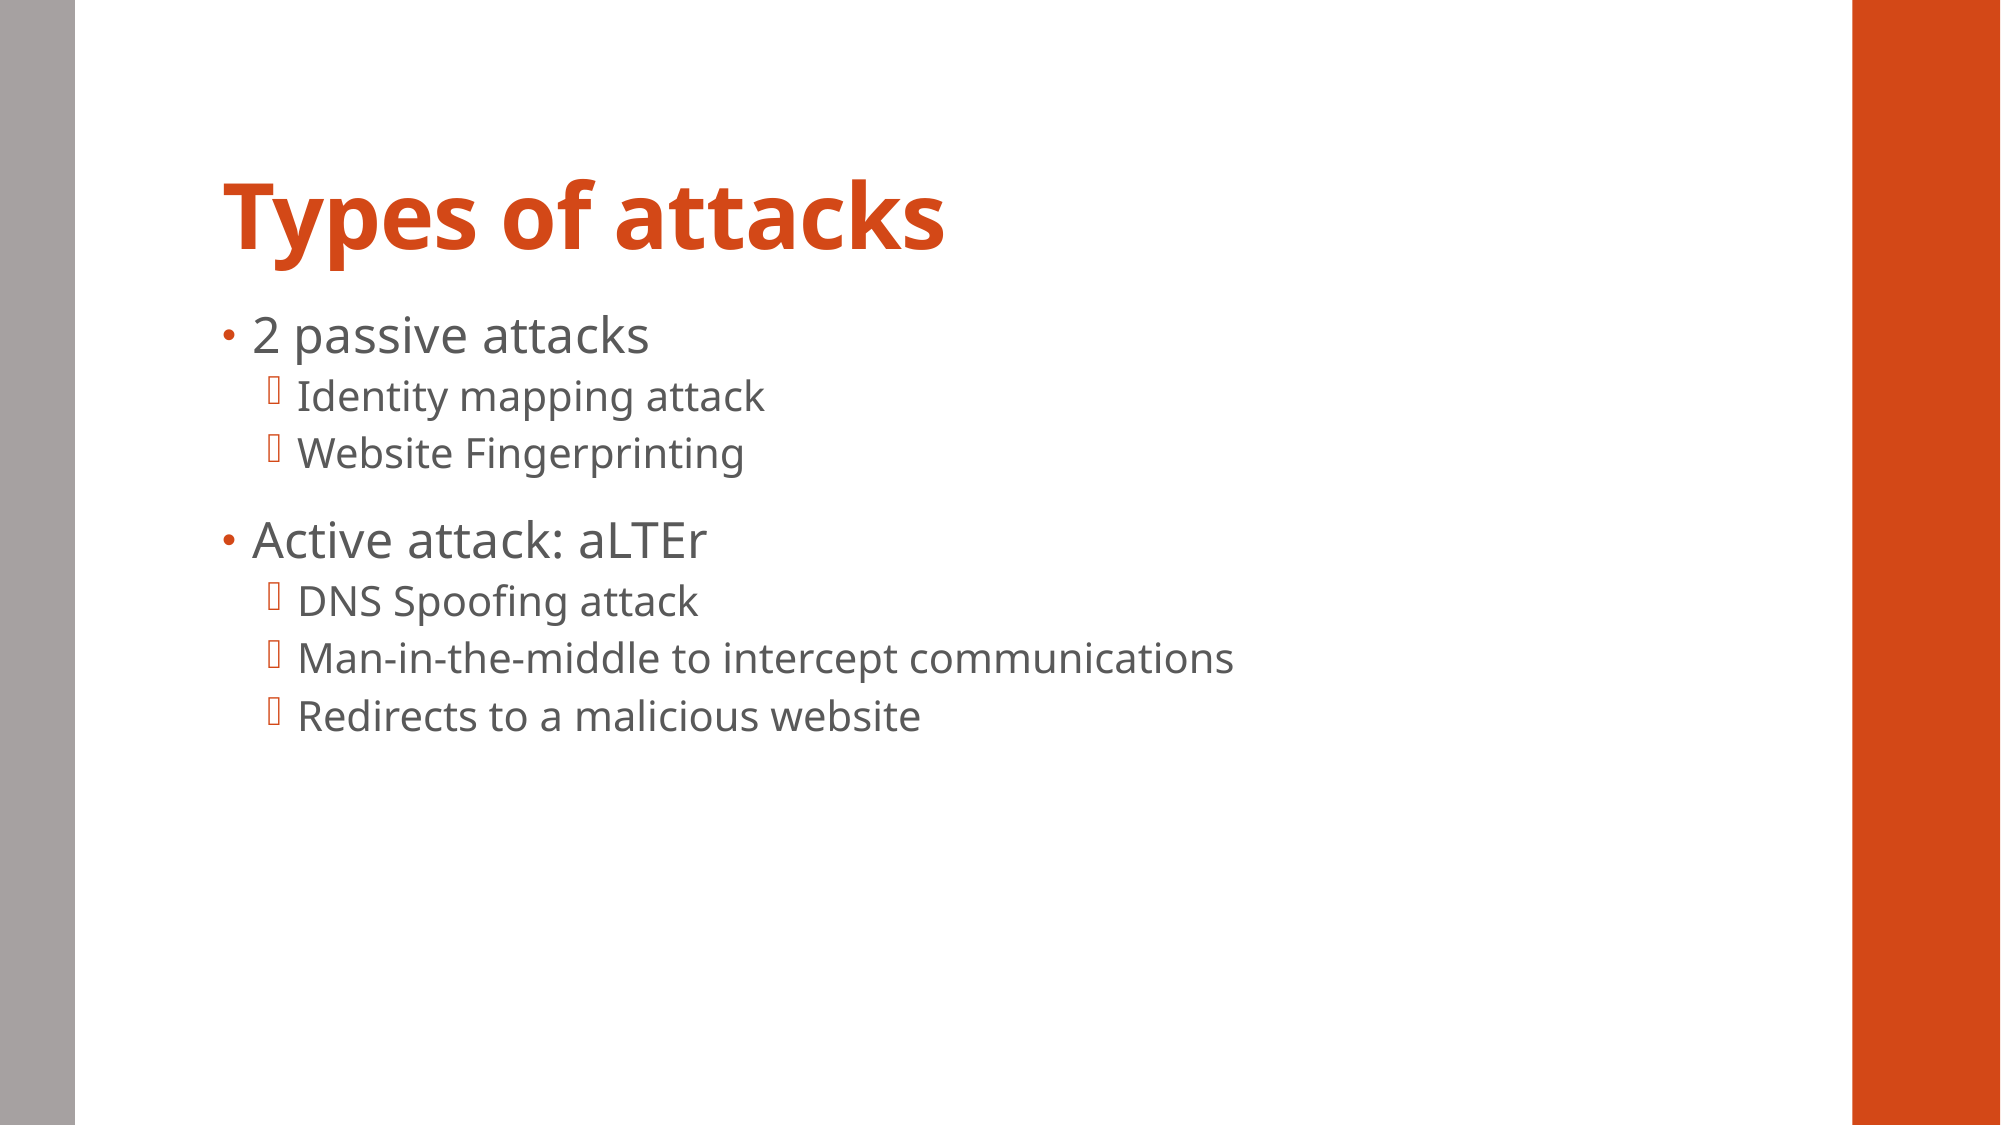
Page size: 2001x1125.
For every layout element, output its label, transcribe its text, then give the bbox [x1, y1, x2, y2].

list 2 passive attacks Identity mapping attack Website Fingerprinting Active attack: aLTEr DNS Spoofing attack Man-in-the-middle to intercept communications Redirects to a malicious website [206, 299, 1617, 1014]
title Types of attacks [206, 48, 1797, 278]
